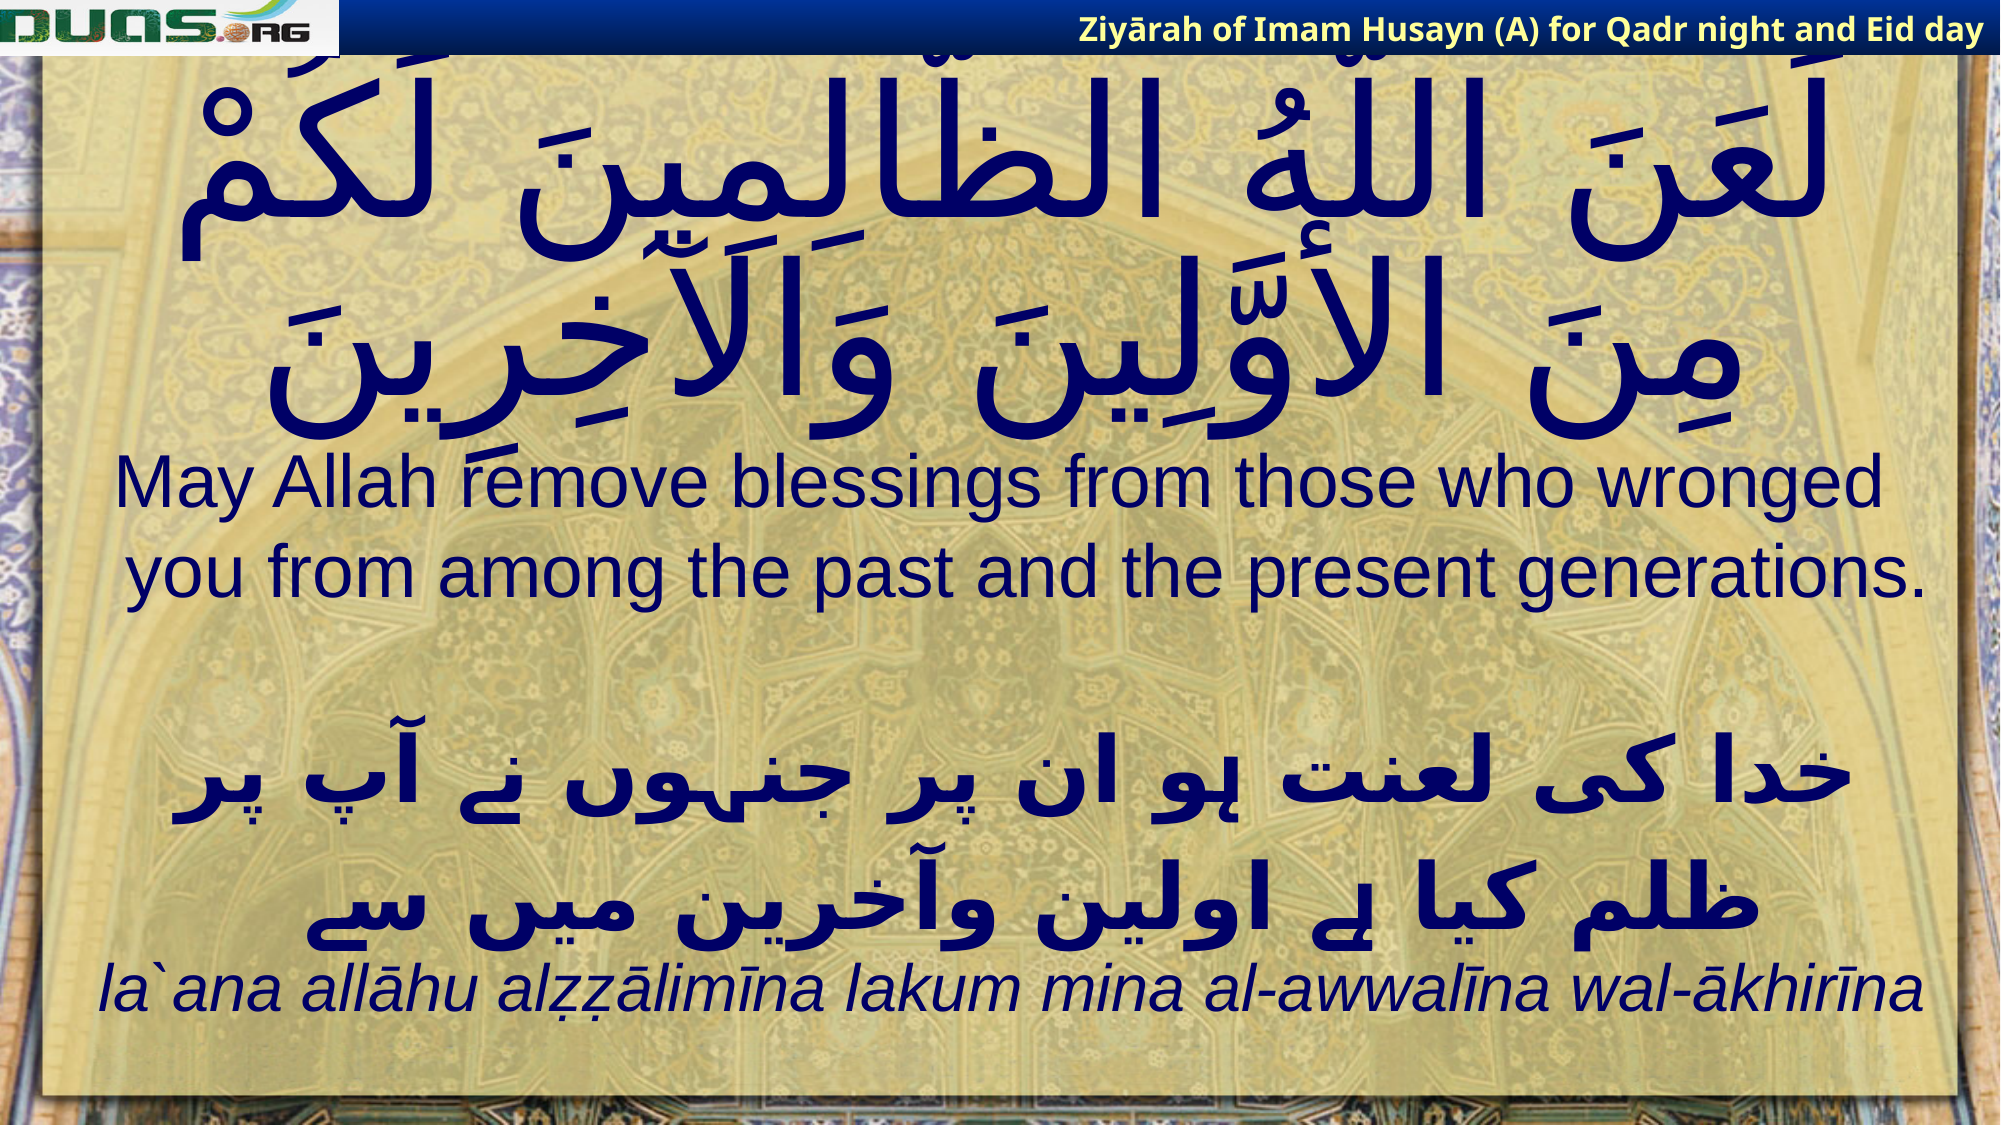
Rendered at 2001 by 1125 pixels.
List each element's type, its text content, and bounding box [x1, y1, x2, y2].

text_box Ziyārah of Imam Husayn (A) for Qadr night and Eid day [340, 0, 2000, 55]
subtitle May Allah remove blessings from those who wronged you from among the past and the present generations. [37, 425, 1963, 713]
text_box la`ana allāhu alẓẓālimīna lakum mina al-awwalīna wal-ākhirīna [50, 937, 1975, 1025]
text_box خدا کی لعنت ہو ان پر جنہوں نے آپ پر ظلم کیا ہے اولین وآخرین میں سے [62, 687, 1975, 956]
picture [0, 0, 2001, 1125]
title لَعَنَ اللّهُ الظَّالِمِينَ لَكُمْ مِنَ الأوَّلِينَ وَالآخِرِينَ [50, 133, 1963, 375]
